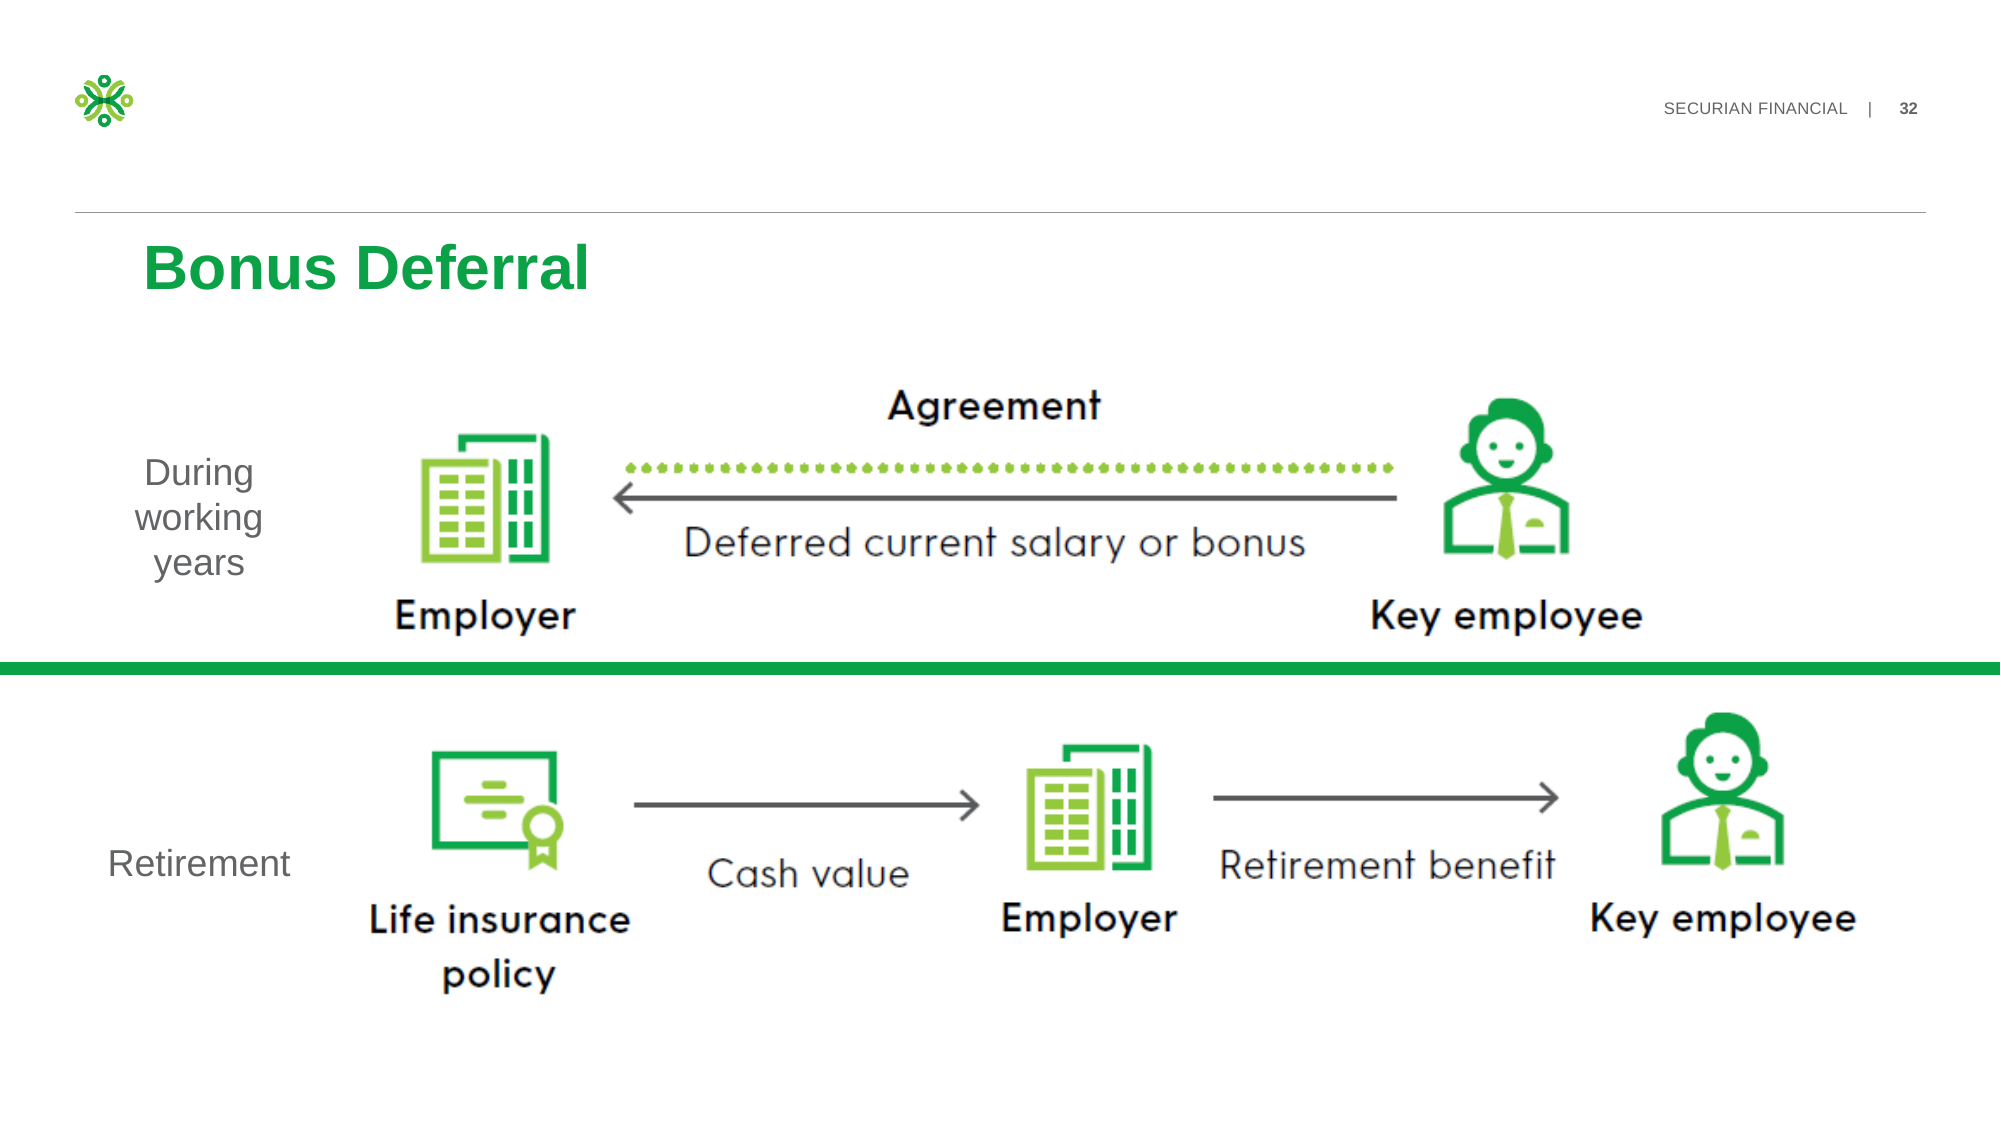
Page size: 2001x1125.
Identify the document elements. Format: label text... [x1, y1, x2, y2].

picture [345, 347, 1693, 668]
picture [75, 75, 138, 130]
text_box Retirement [78, 831, 321, 892]
title Bonus Deferral [143, 237, 1844, 395]
text_box During working years [78, 440, 321, 591]
picture [333, 696, 1893, 1028]
